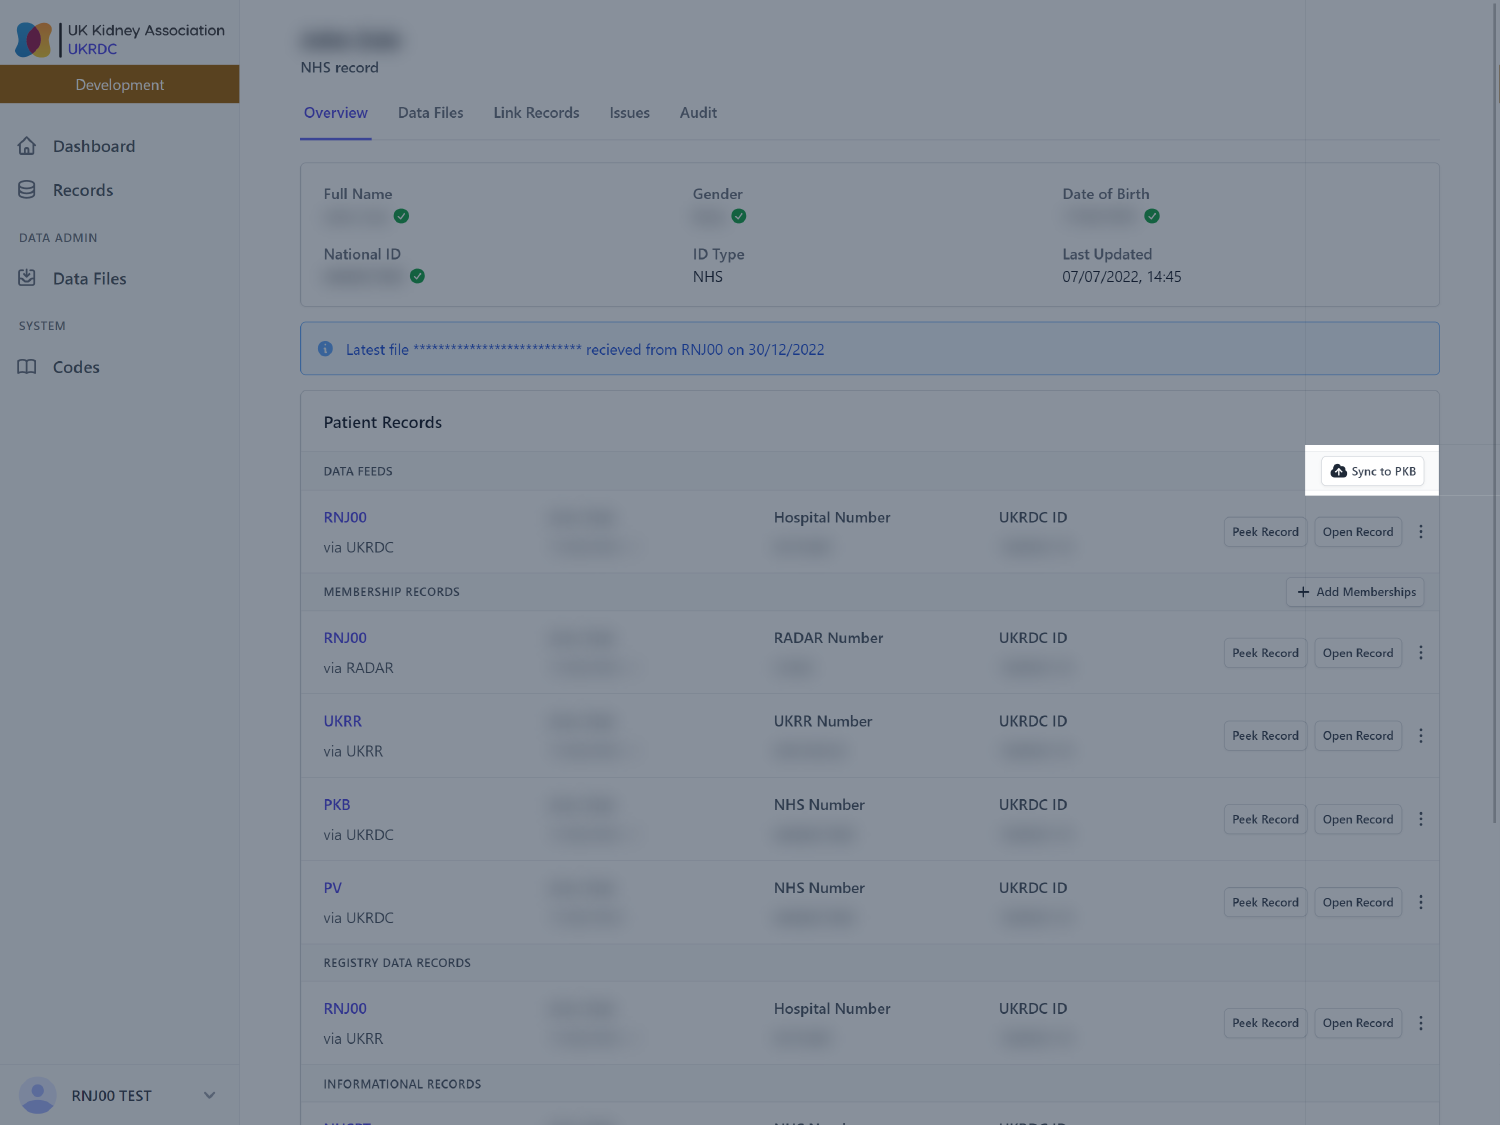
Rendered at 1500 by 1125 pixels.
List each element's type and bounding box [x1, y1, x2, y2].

text_box [0, 0, 1500, 1125]
